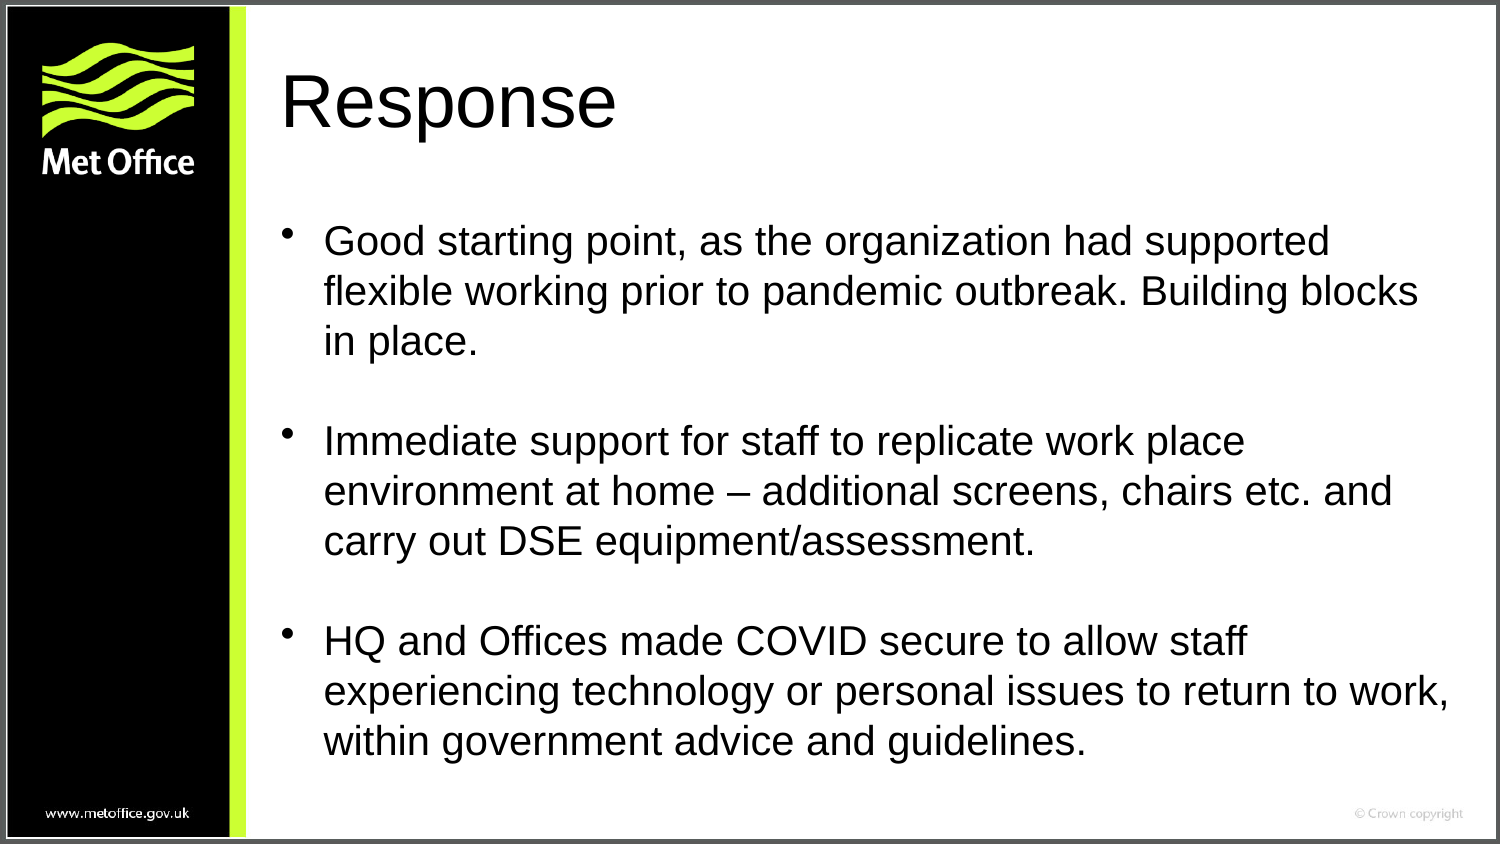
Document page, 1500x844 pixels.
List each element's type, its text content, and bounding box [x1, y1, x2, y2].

picture [2, 2, 1498, 841]
list Good starting point, as the organization had supported flexible working prior to pandemic outbreak. Building blocks in place. Immediate support for staff to replicate work place environment at home – additional screens, chairs etc. and carry out DSE equipment/assessment. HQ and Offices made COVID secure to allow staff experiencing technology or personal issues to return to work, within government advice and guidelines. [265, 141, 1471, 792]
title Response [265, 41, 1471, 141]
